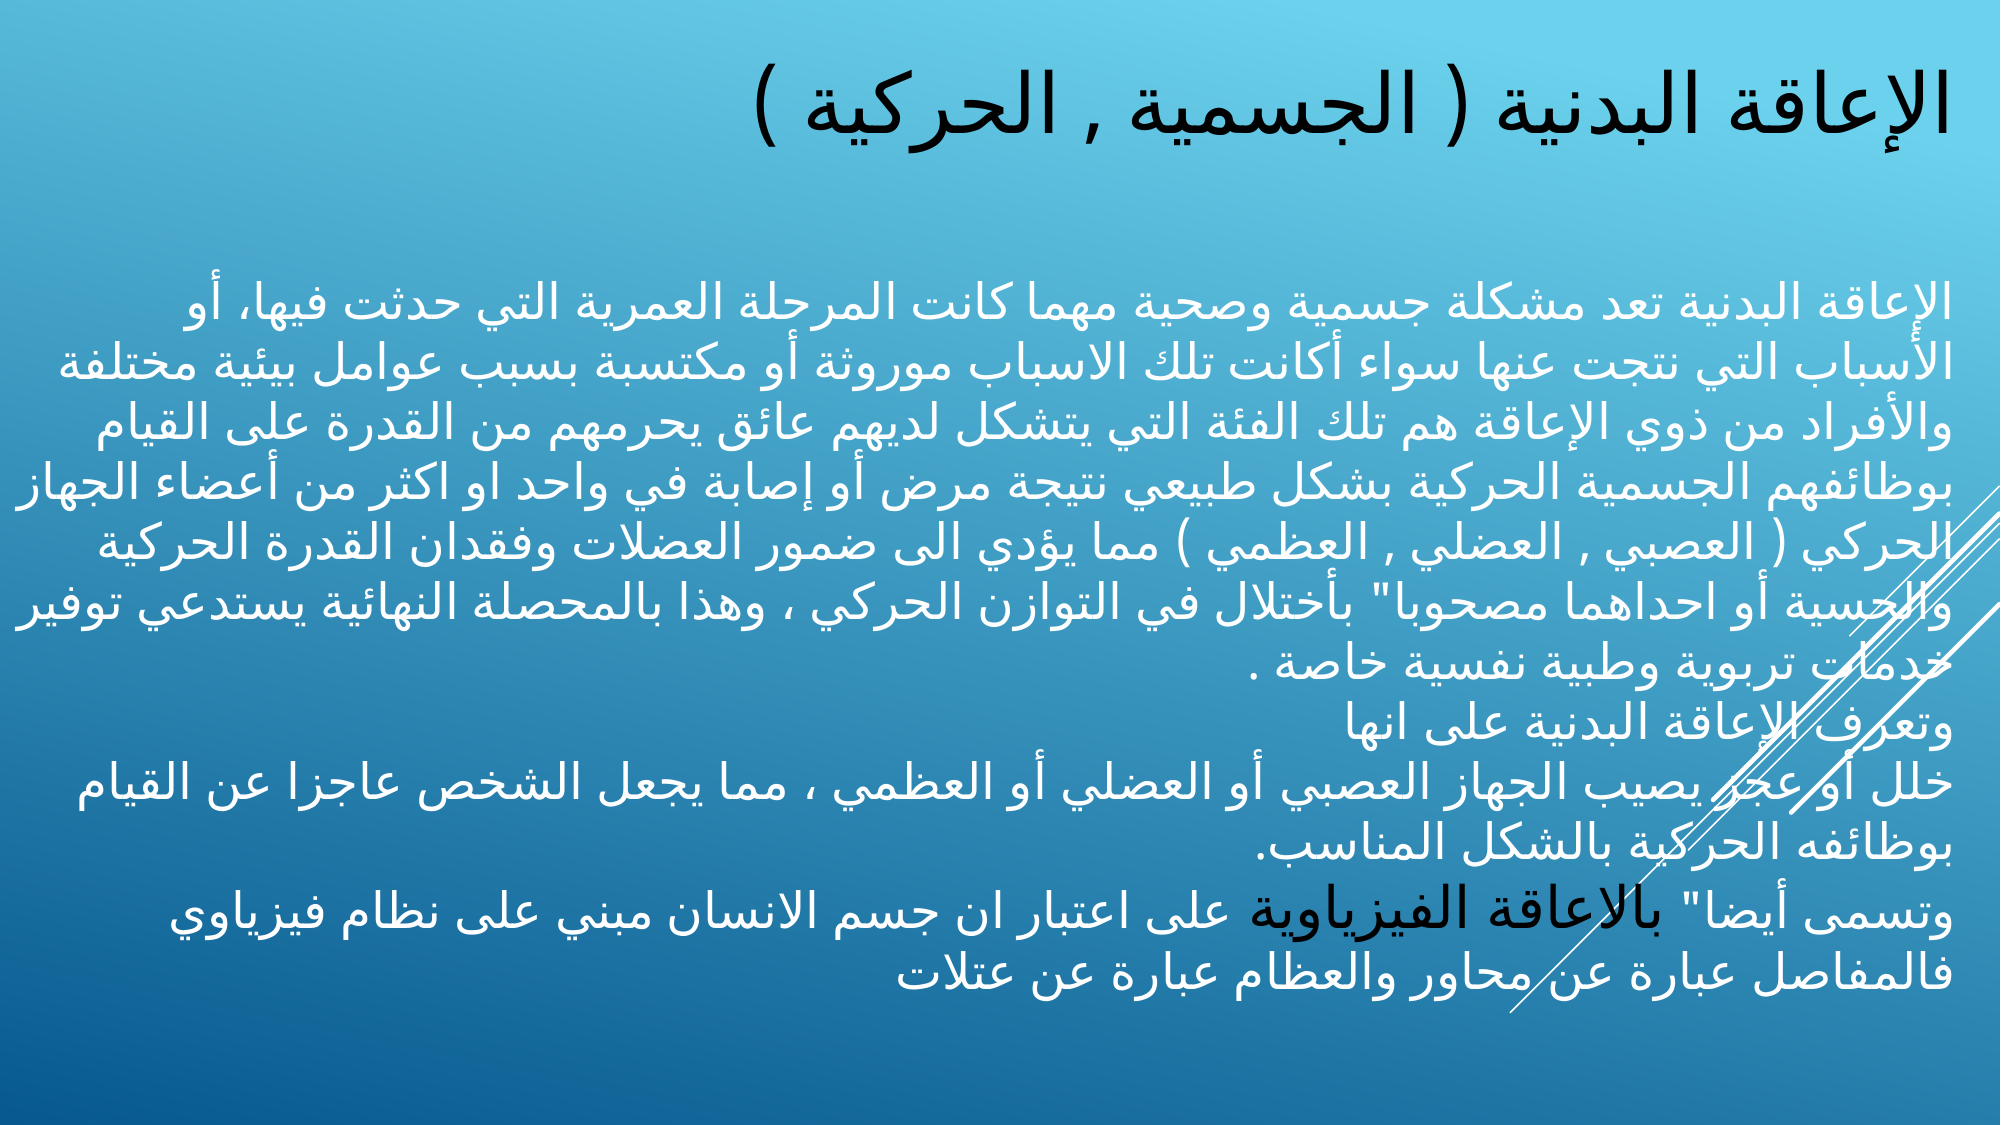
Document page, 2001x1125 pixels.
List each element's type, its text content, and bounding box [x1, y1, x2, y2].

text_box الإعاقة البدنية ( الجسمية , الحركية ) الإعاقة البدنية تعد مشكلة جسمية وصحية مهما كانت المرحلة العمرية التي حدثت فيها، أو الأسباب التي نتجت عنها سواء أكانت تلك الاسباب موروثة أو مكتسبة بسبب عوامل بيئية مختلفة والأفراد من ذوي الإعاقة هم تلك الفئة التي يتشكل لديهم عائق يحرمهم من القدرة على القيام بوظائفهم الجسمية الحركية بشكل طبيعي نتيجة مرض أو إصابة في واحد او اكثر من أعضاء الجهاز الحركي ( العصبي , العضلي , العظمي ) مما يؤدي الى ضمور العضلات وفقدان القدرة الحركية والحسية أو احداهما مصحوبا" بأختلال في التوازن الحركي ، وهذا بالمحصلة النهائية يستدعي توفير خدمات تربوية وطبية نفسية خاصة . وتعرف الإعاقة البدنية على انها خلل أو عجز يصيب الجهاز العصبي أو العضلي أو العظمي ، مما يجعل الشخص عاجزا عن القيام بوظائفه الحركية بالشكل المناسب. وتسمى أيضا" بالاعاقة الفيزياوية على اعتبار ان جسم الانسان مبني على نظام فيزياوي فالمفاصل عبارة عن محاور والعظام عبارة عن عتلات [0, 42, 1971, 1125]
